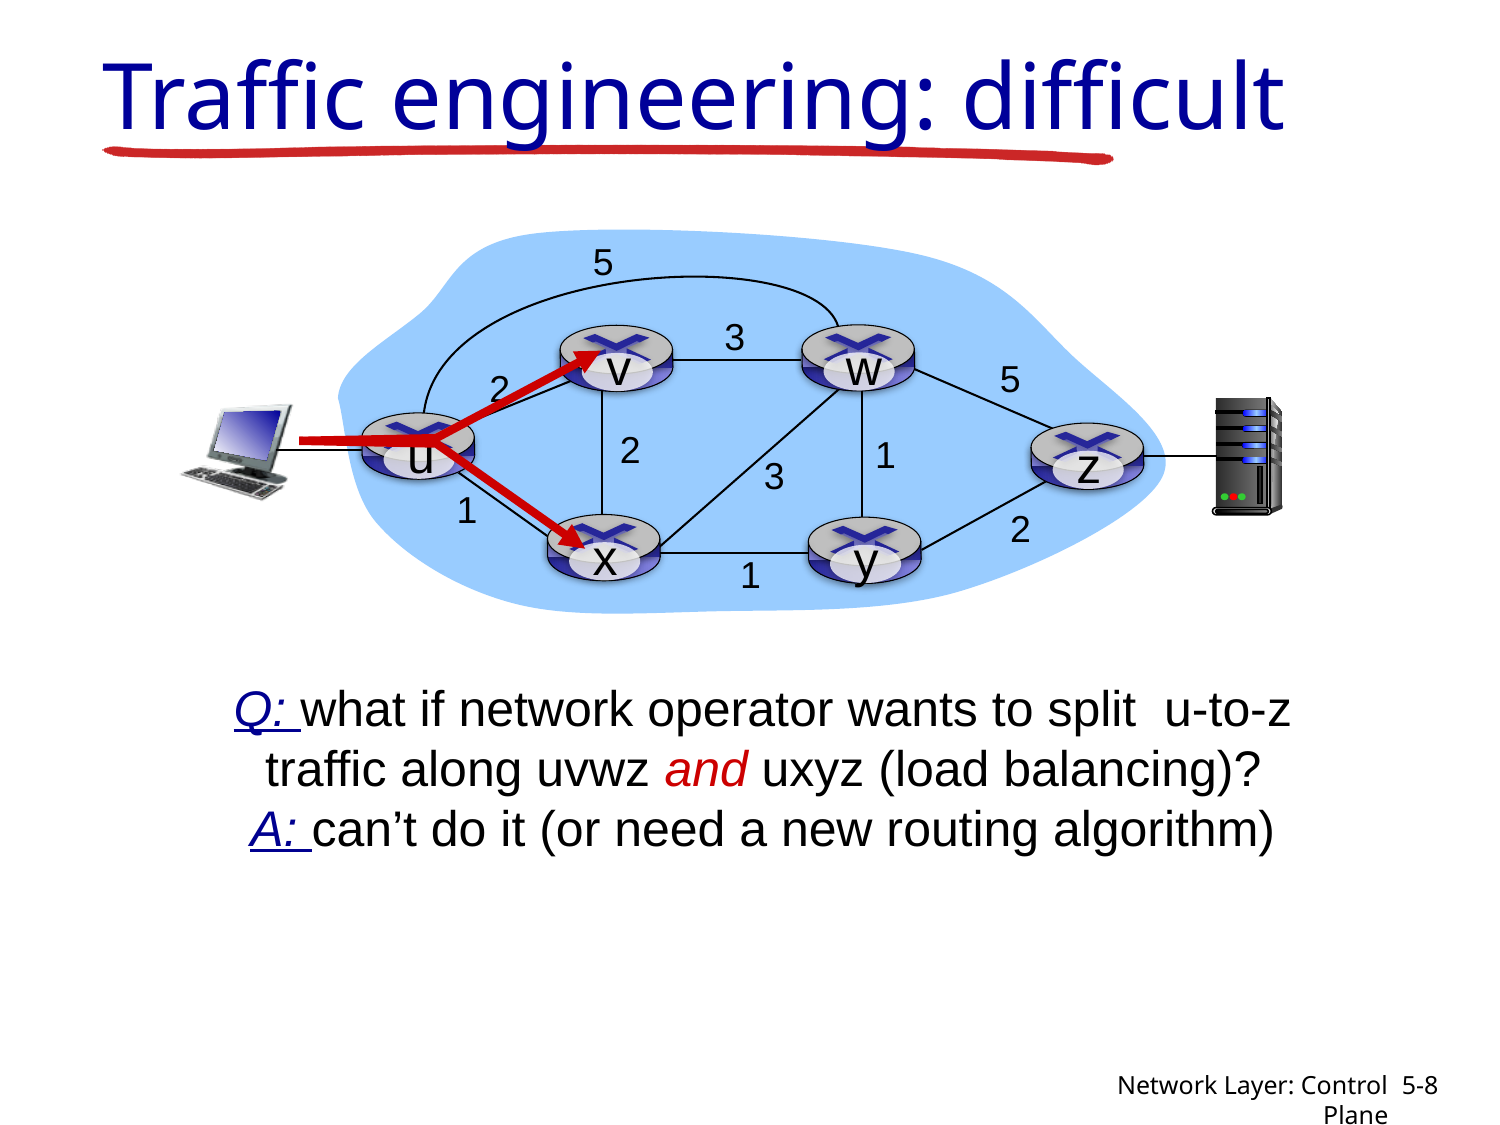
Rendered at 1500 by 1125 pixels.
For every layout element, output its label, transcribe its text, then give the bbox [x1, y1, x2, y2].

slide_number 5-8 [1387, 1062, 1500, 1125]
text_box Q: what if network operator wants to split u-to-z traffic along uvwz and uxyz (load balancing)? A: can’t do it (or need a new routing algorithm) [154, 669, 1372, 864]
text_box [154, 223, 1283, 619]
title Traffic engineering: difficult [87, 27, 1362, 159]
picture [97, 138, 1126, 172]
footer Network Layer: Control Plane [1045, 1062, 1404, 1102]
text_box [298, 350, 602, 550]
